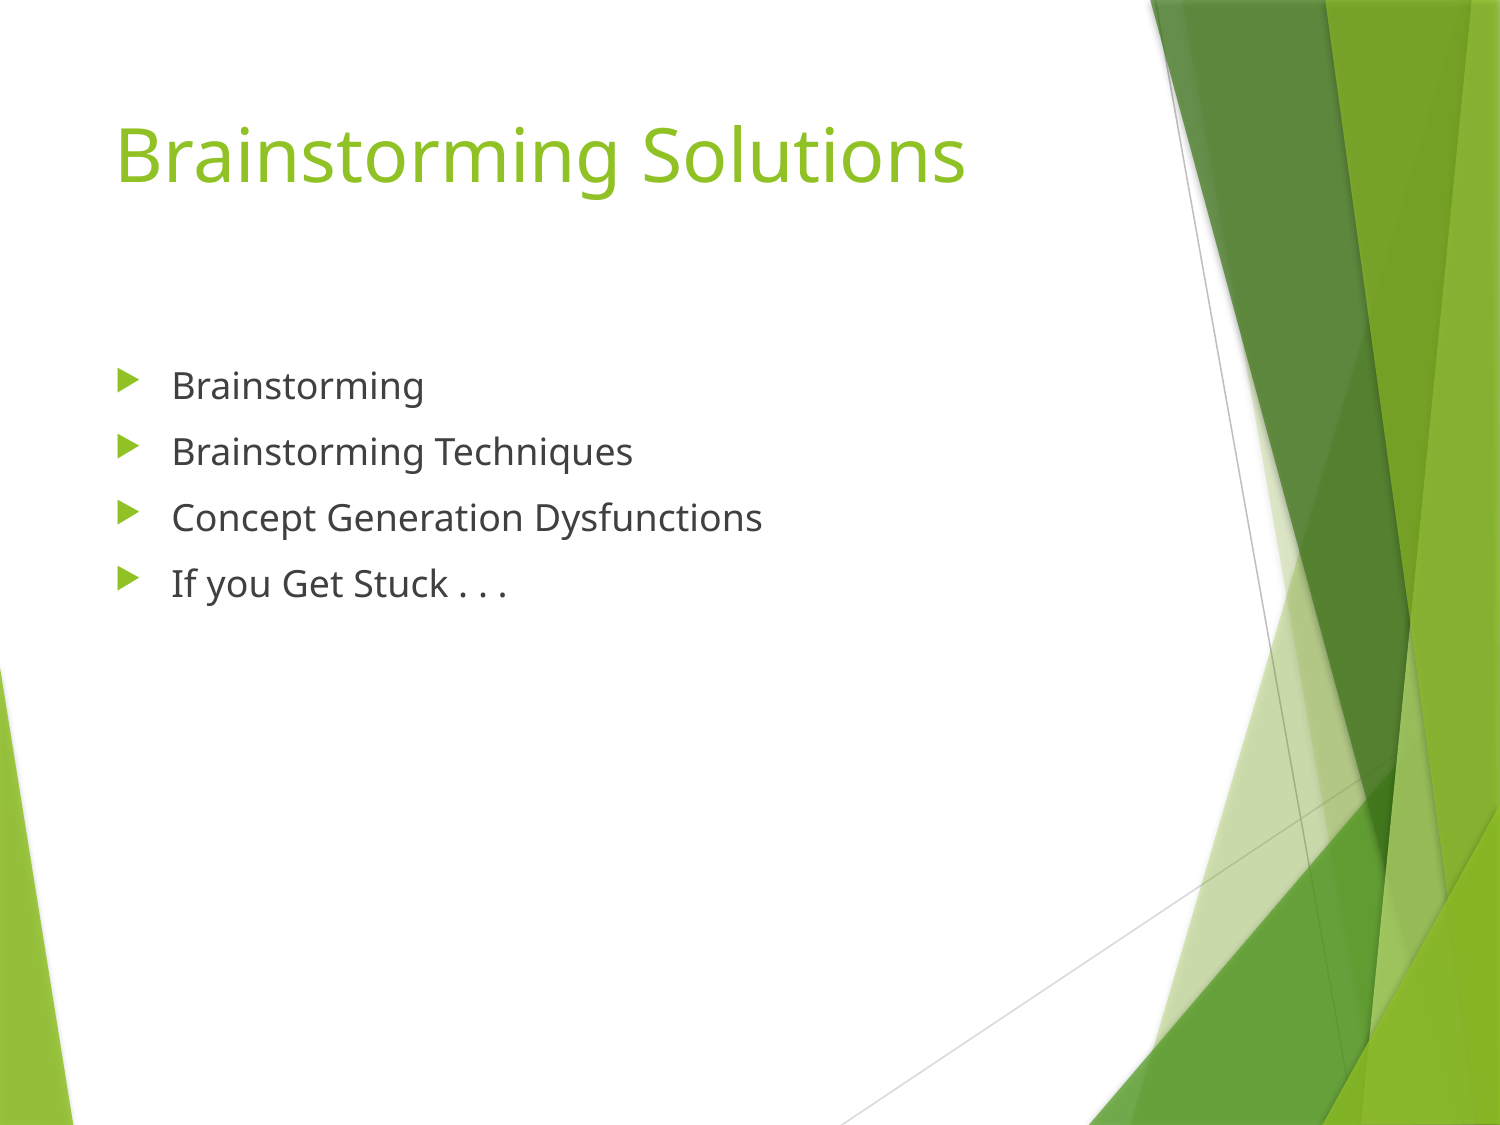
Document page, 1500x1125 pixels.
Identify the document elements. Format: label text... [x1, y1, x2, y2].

list Brainstorming Brainstorming Techniques Concept Generation Dysfunctions If you Get Stuck . . . [99, 354, 1142, 992]
title Brainstorming Solutions [99, 99, 1142, 317]
